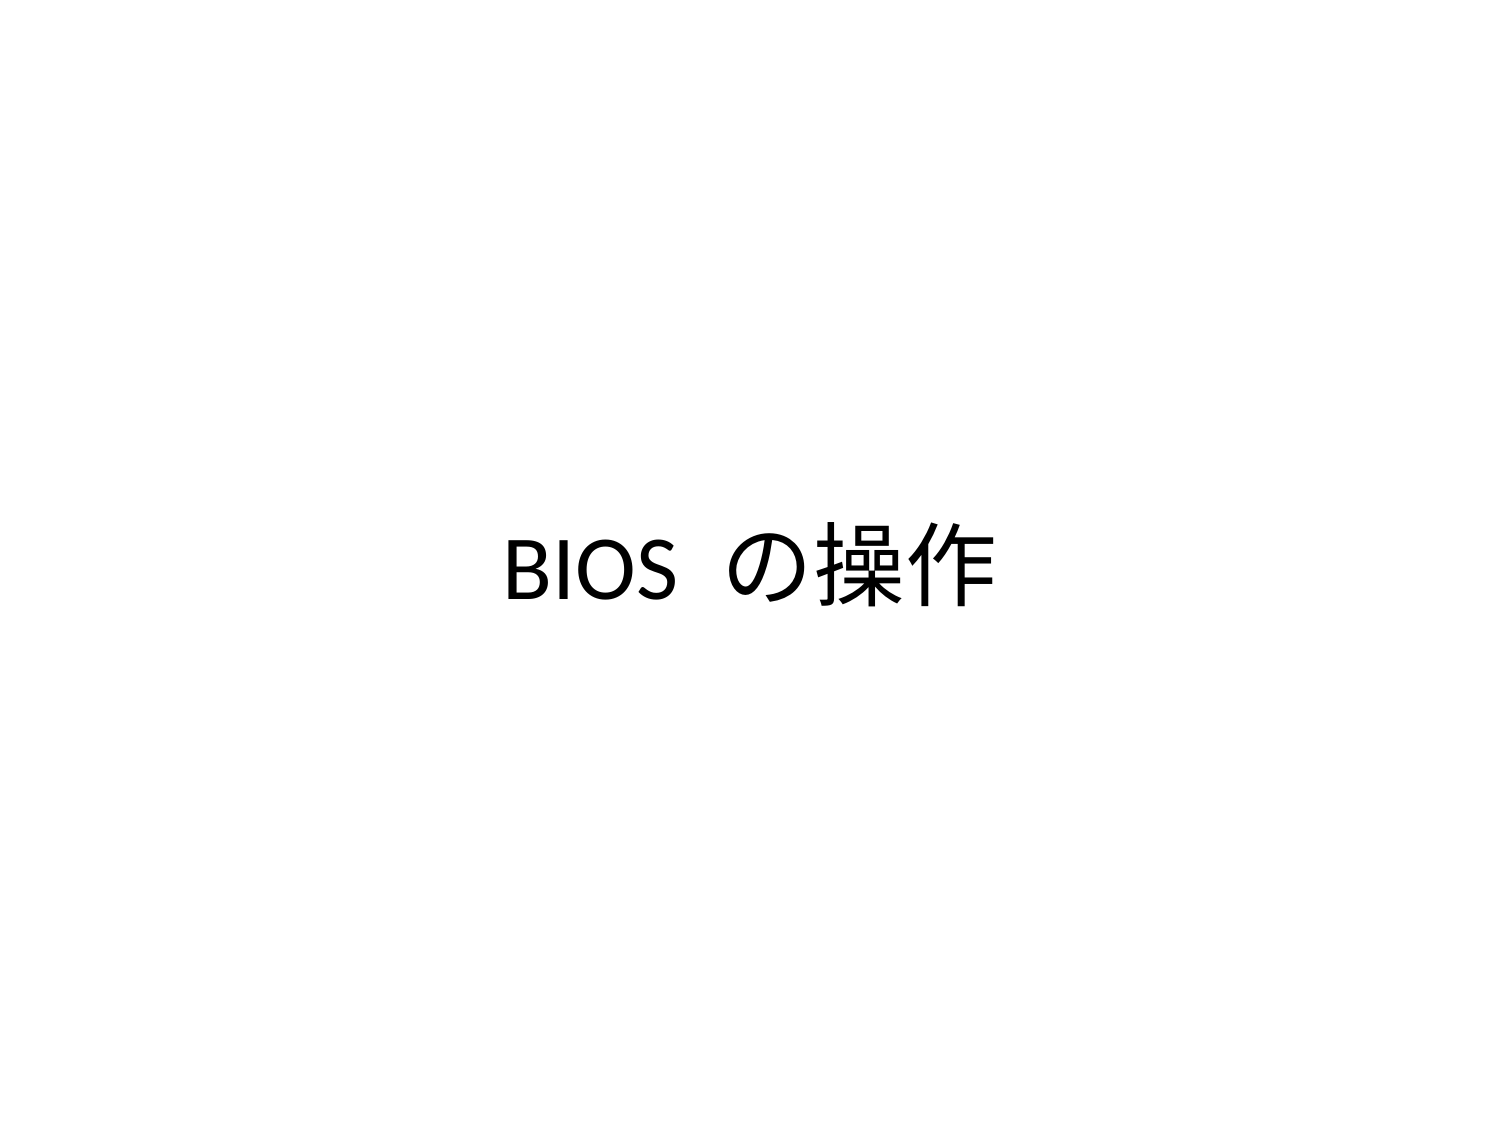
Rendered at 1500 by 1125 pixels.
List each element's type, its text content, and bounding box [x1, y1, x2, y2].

title BIOS の操作 [75, 469, 1425, 657]
